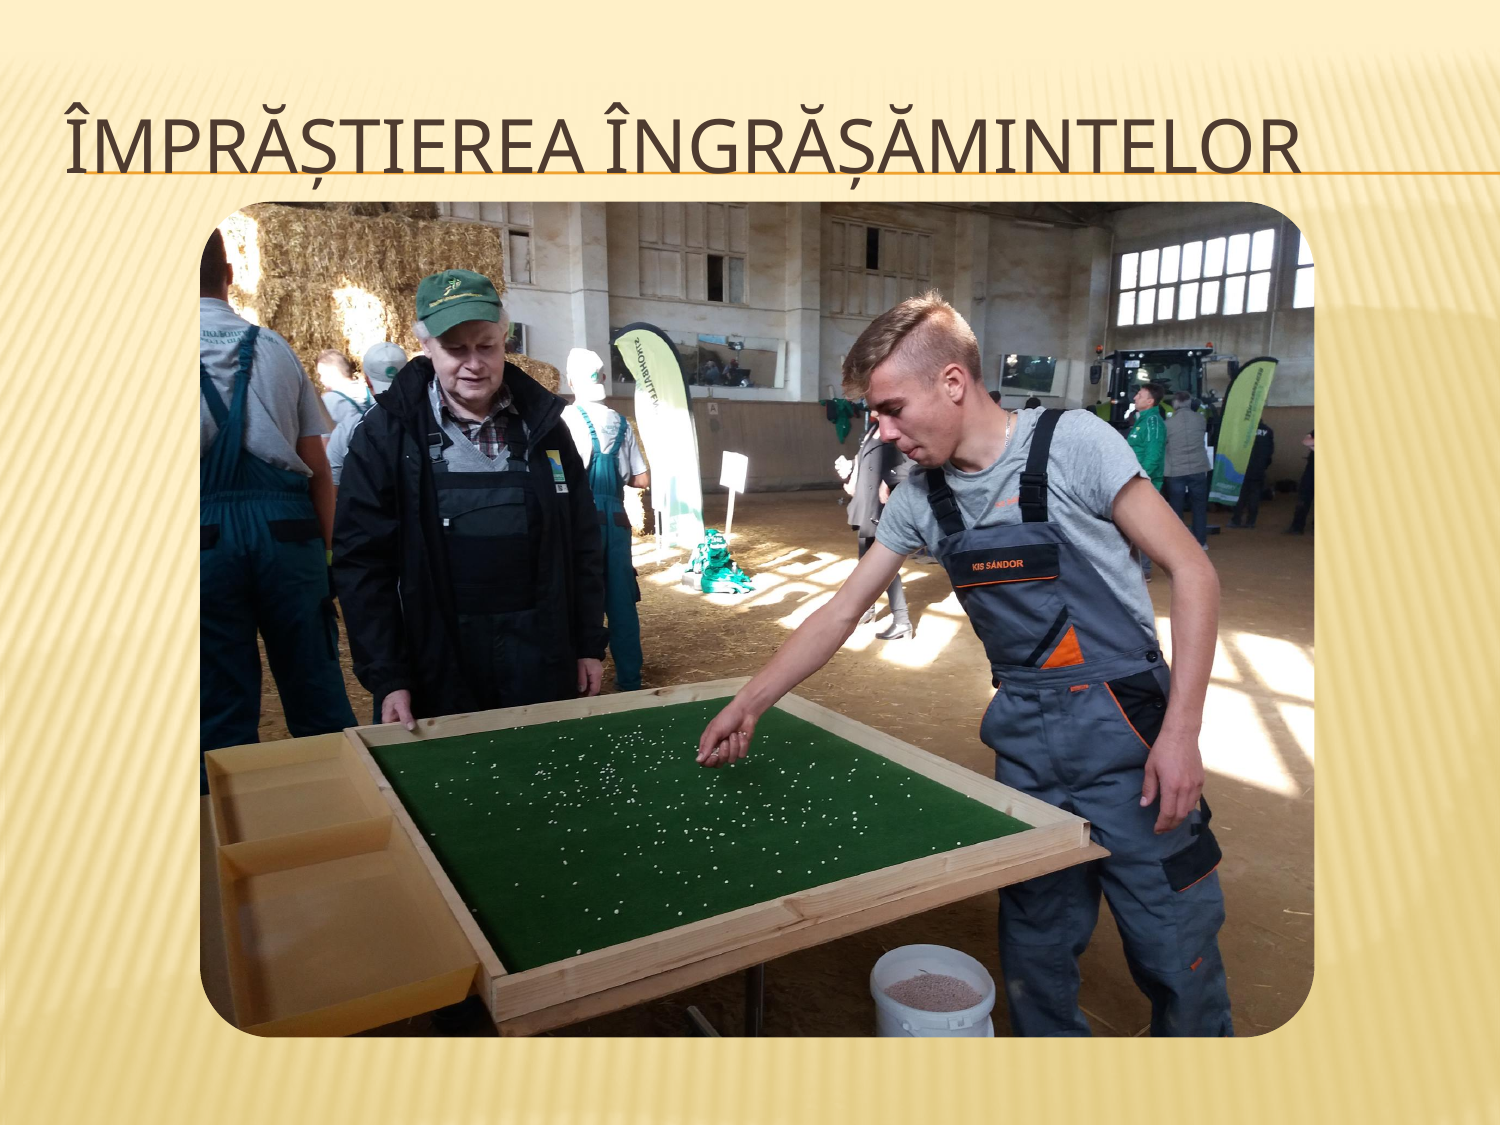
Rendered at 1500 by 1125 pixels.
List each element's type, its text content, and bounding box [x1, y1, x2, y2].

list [199, 201, 1315, 1038]
title Împrăștierea îngrășămintelor [50, 75, 1475, 213]
